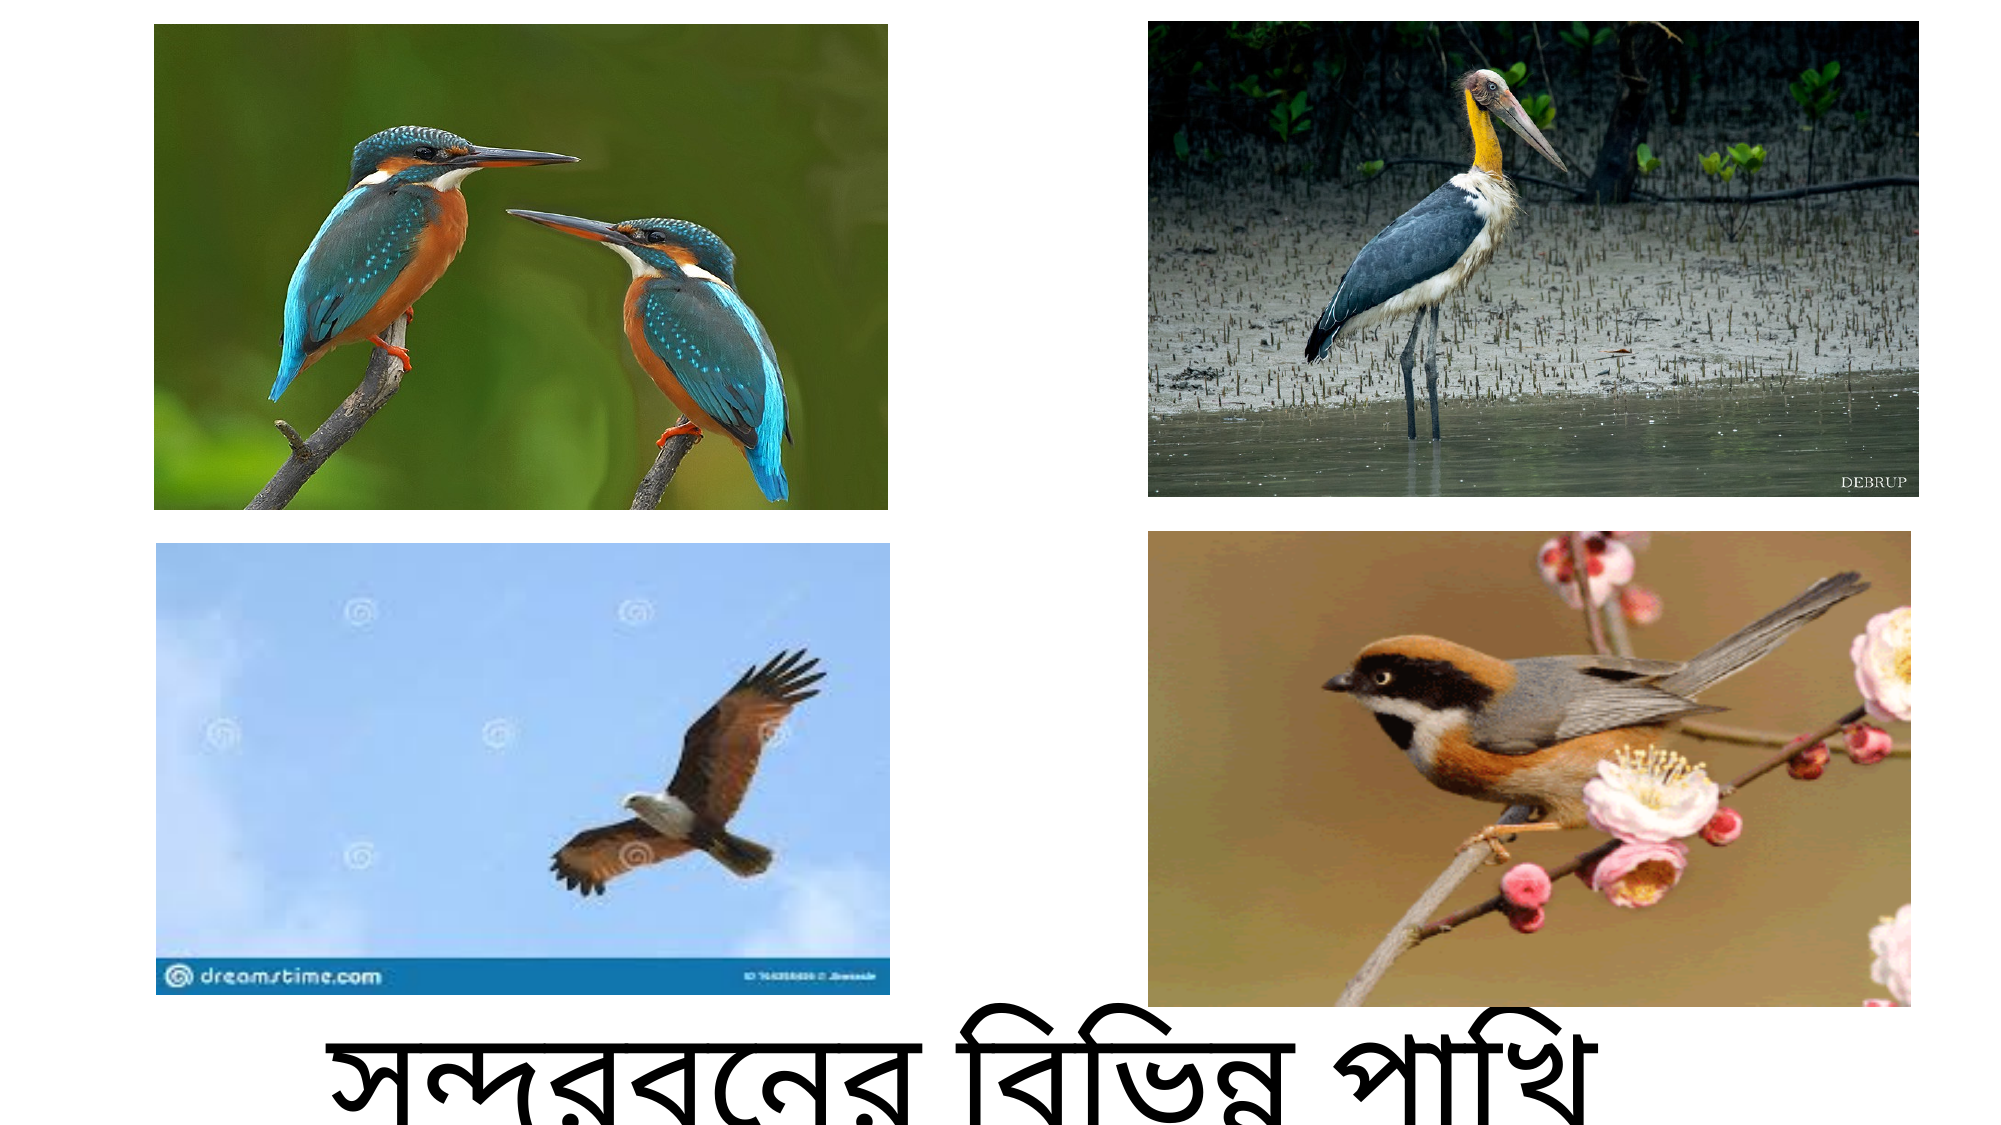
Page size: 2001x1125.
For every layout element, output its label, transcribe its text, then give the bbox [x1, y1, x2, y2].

picture [1148, 531, 1911, 1007]
picture [1148, 21, 1919, 497]
picture [154, 24, 888, 510]
text_box সুন্দরবনের বিভিন্ন পাখি [81, 984, 1844, 1125]
picture [156, 543, 890, 995]
